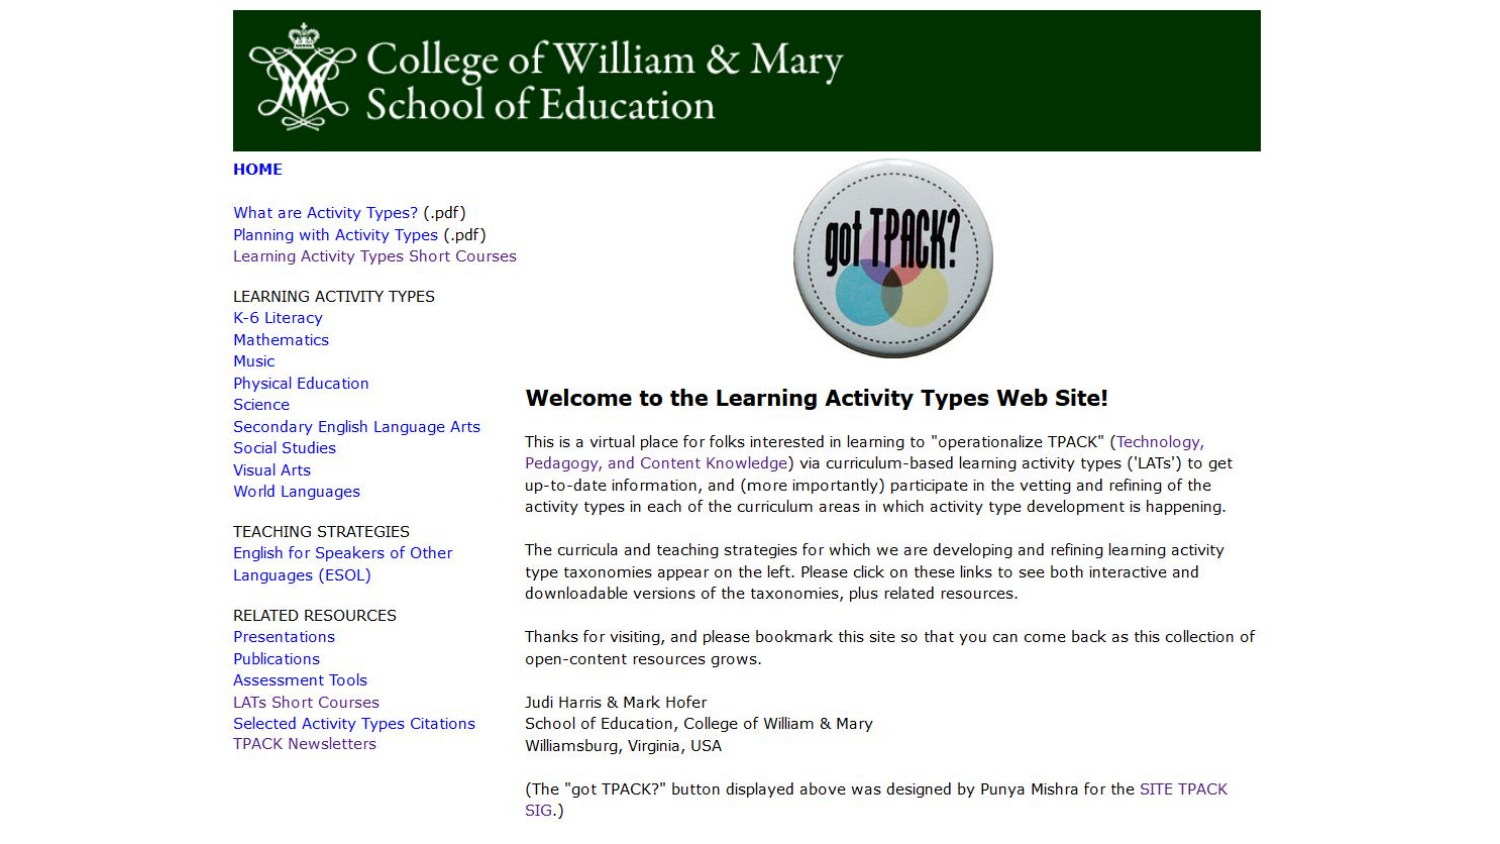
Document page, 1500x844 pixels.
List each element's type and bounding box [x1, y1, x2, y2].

picture [220, 0, 1279, 844]
